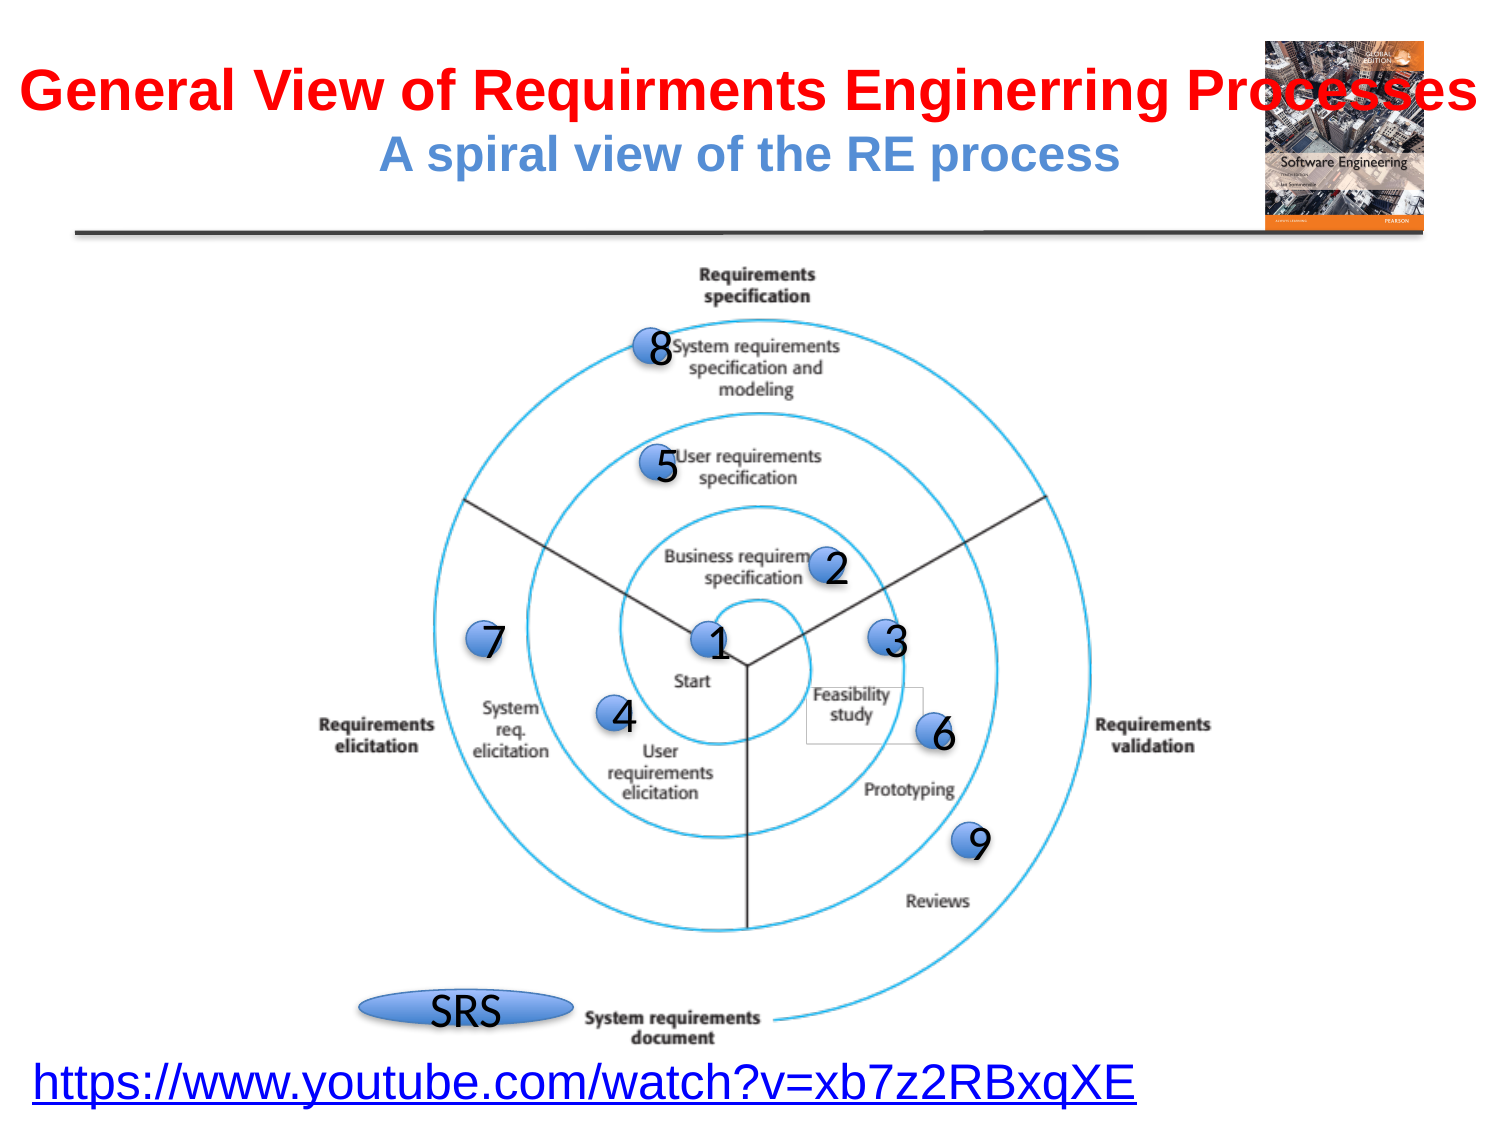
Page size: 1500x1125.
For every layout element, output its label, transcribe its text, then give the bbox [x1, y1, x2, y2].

title General View of Requirments Enginerring Processes A spiral view of the RE process [0, 22, 1500, 211]
picture [311, 266, 1217, 1048]
picture [1265, 211, 1424, 231]
text_box https://www.youtube.com/watch?v=xb7z2RBxqXE [17, 1042, 1400, 1117]
